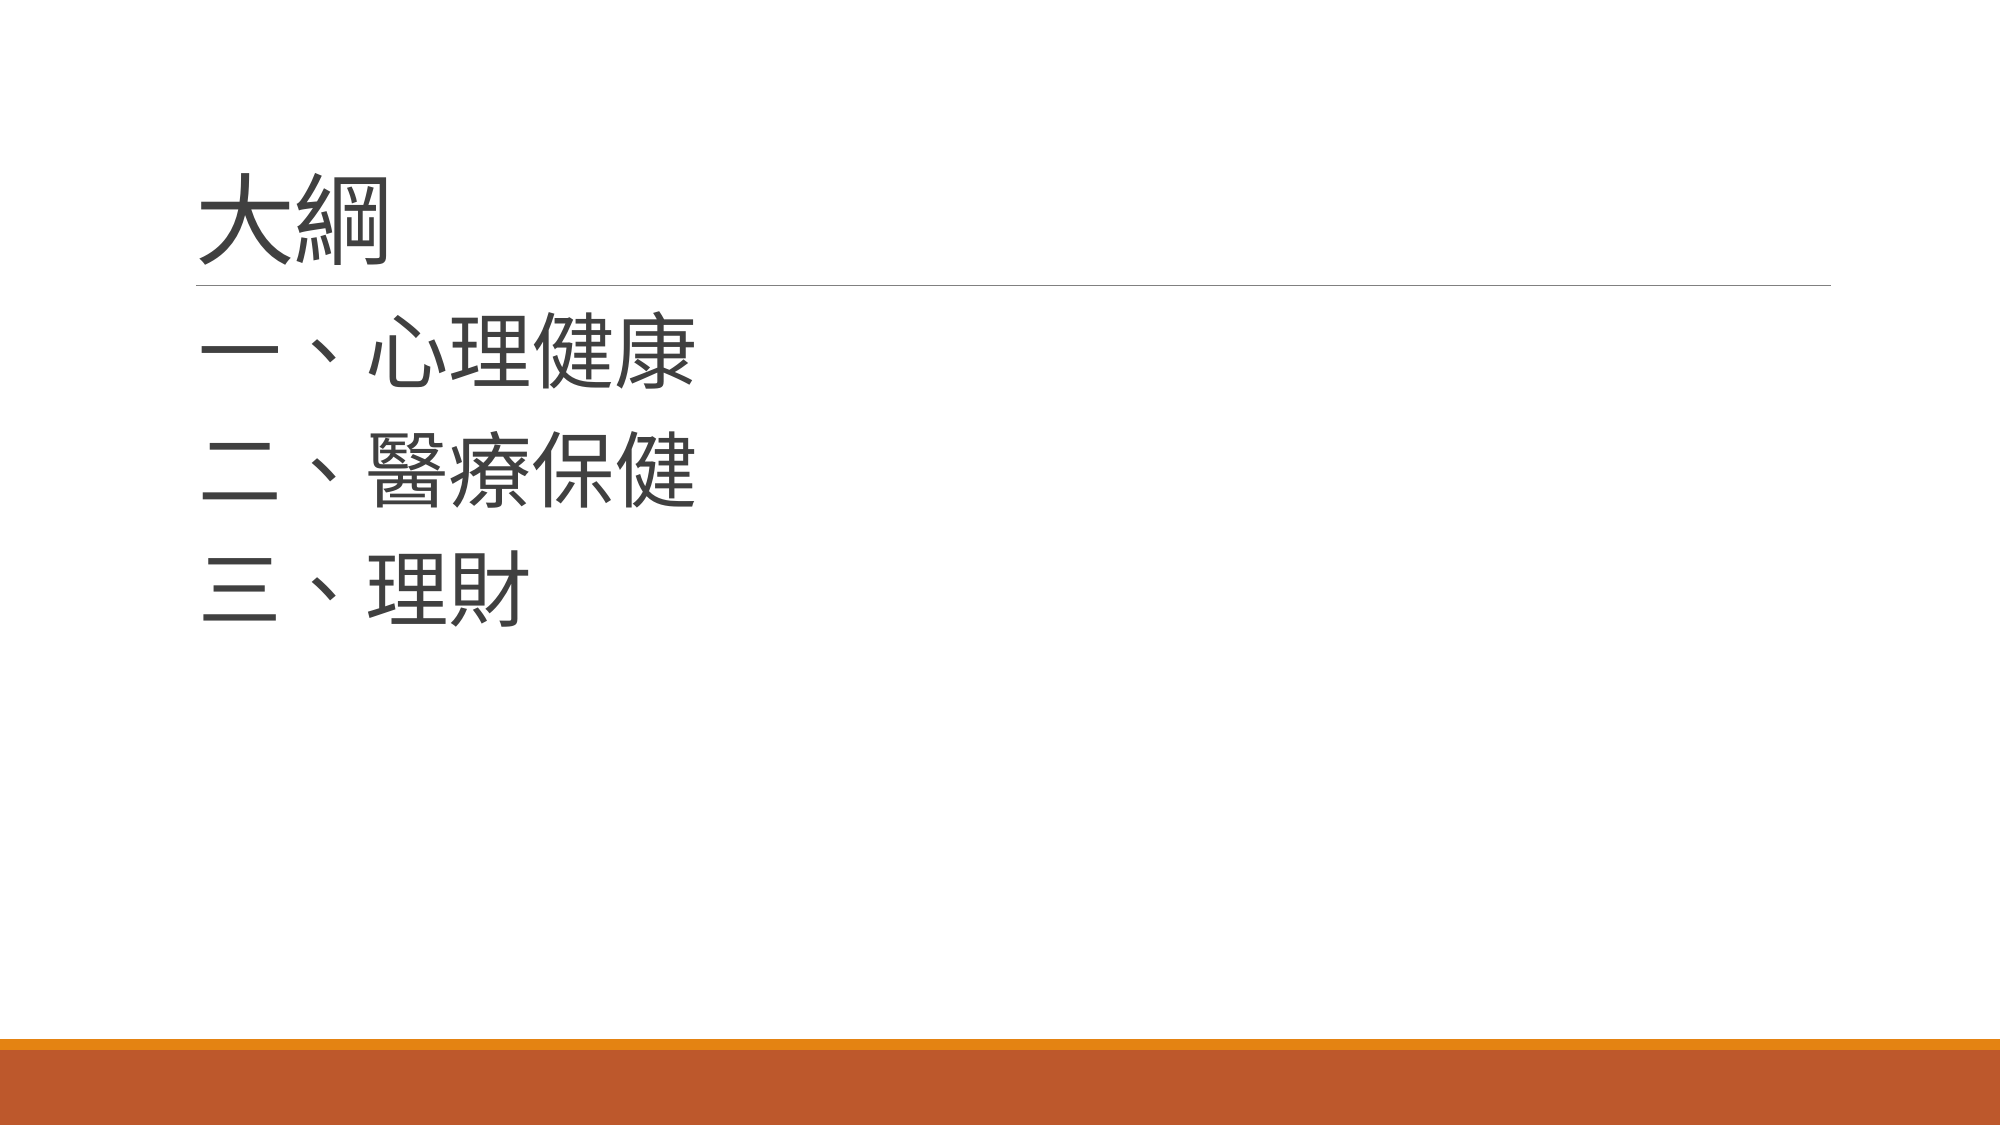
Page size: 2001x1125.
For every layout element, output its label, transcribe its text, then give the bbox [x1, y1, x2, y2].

title 大綱 [180, 47, 1830, 285]
list 一、心理健康 二、醫療保健 三、理財 [180, 302, 1830, 963]
